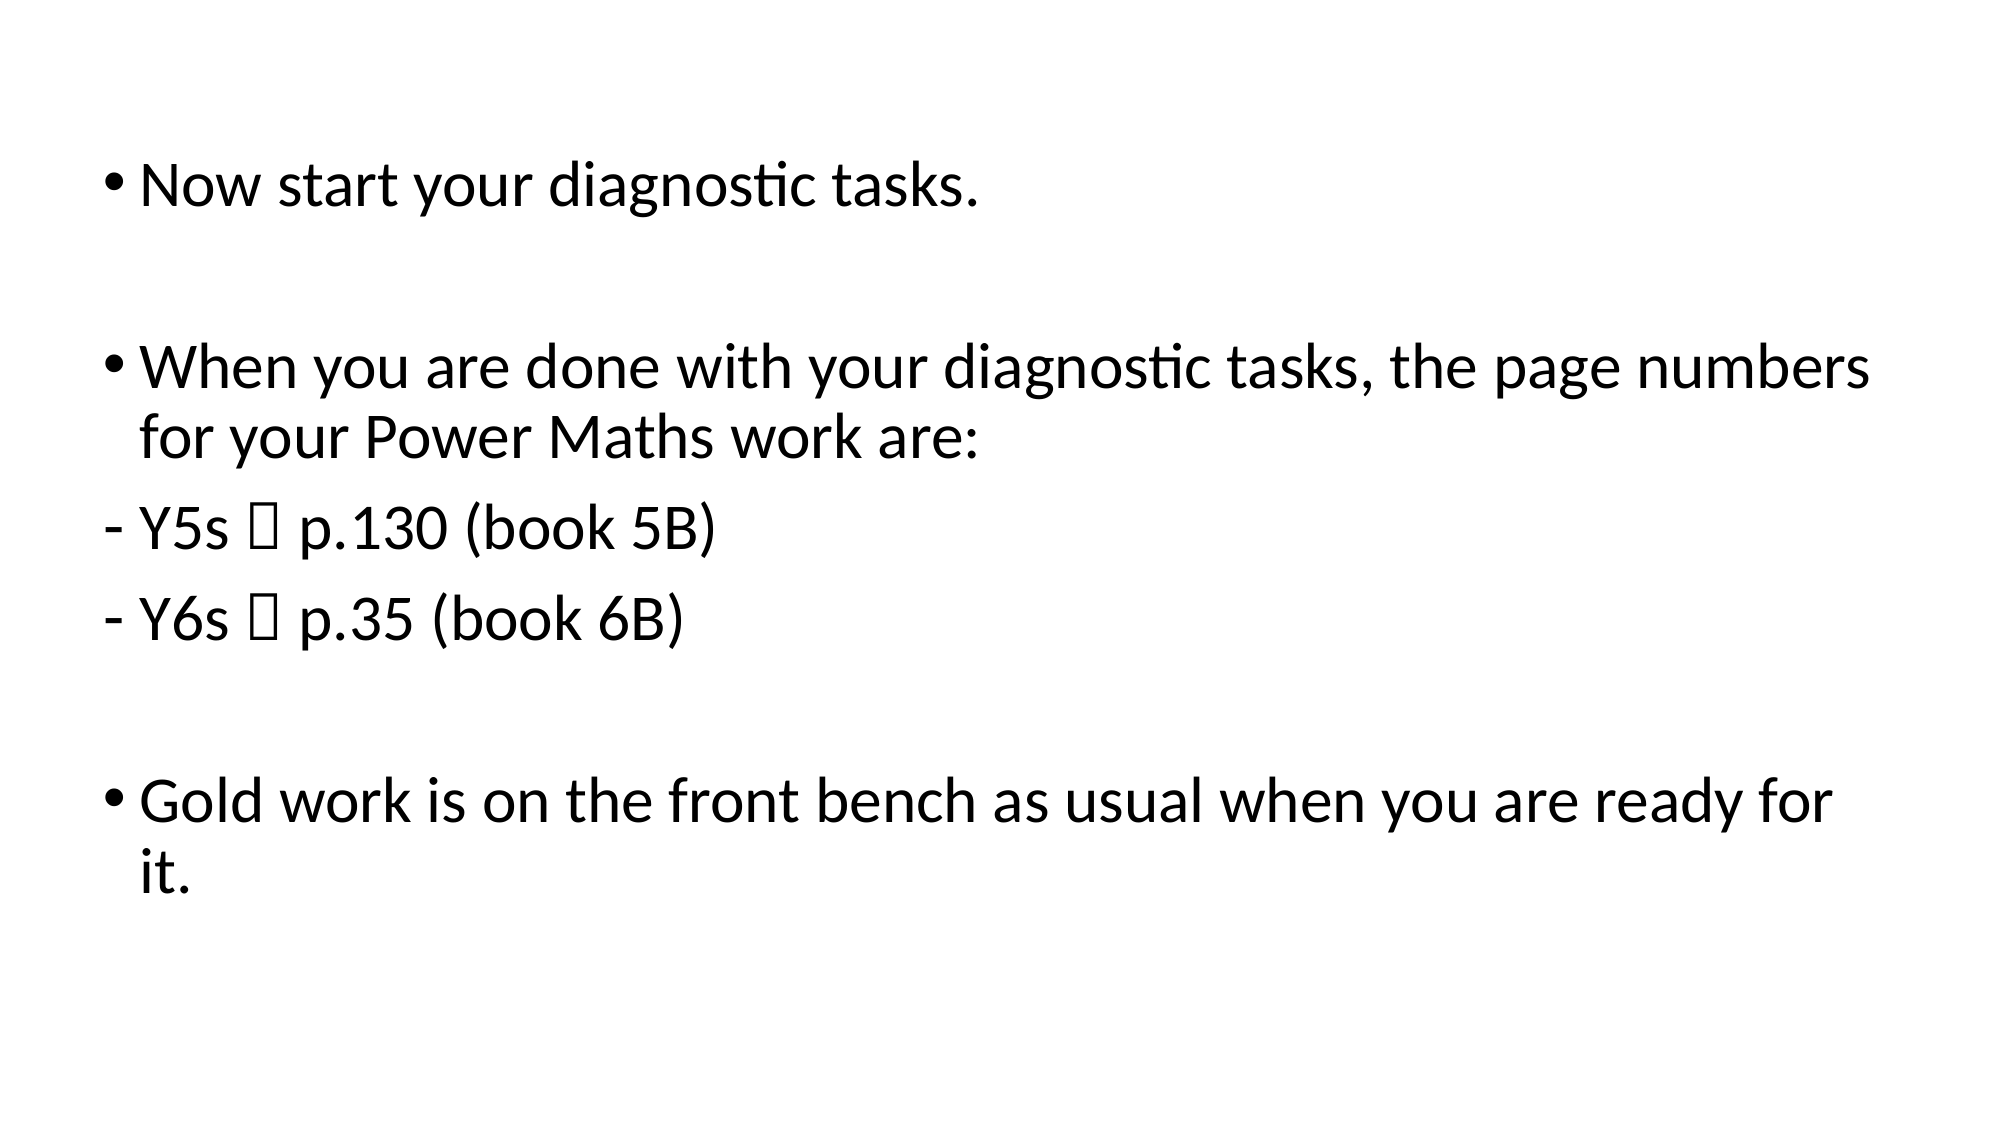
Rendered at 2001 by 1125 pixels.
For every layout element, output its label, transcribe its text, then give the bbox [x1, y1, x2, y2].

list Now start your diagnostic tasks. When you are done with your diagnostic tasks, the page numbers for your Power Maths work are: Y5s  p.130 (book 5B) Y6s  p.35 (book 6B) Gold work is on the front bench as usual when you are ready for it. [87, 142, 1913, 916]
